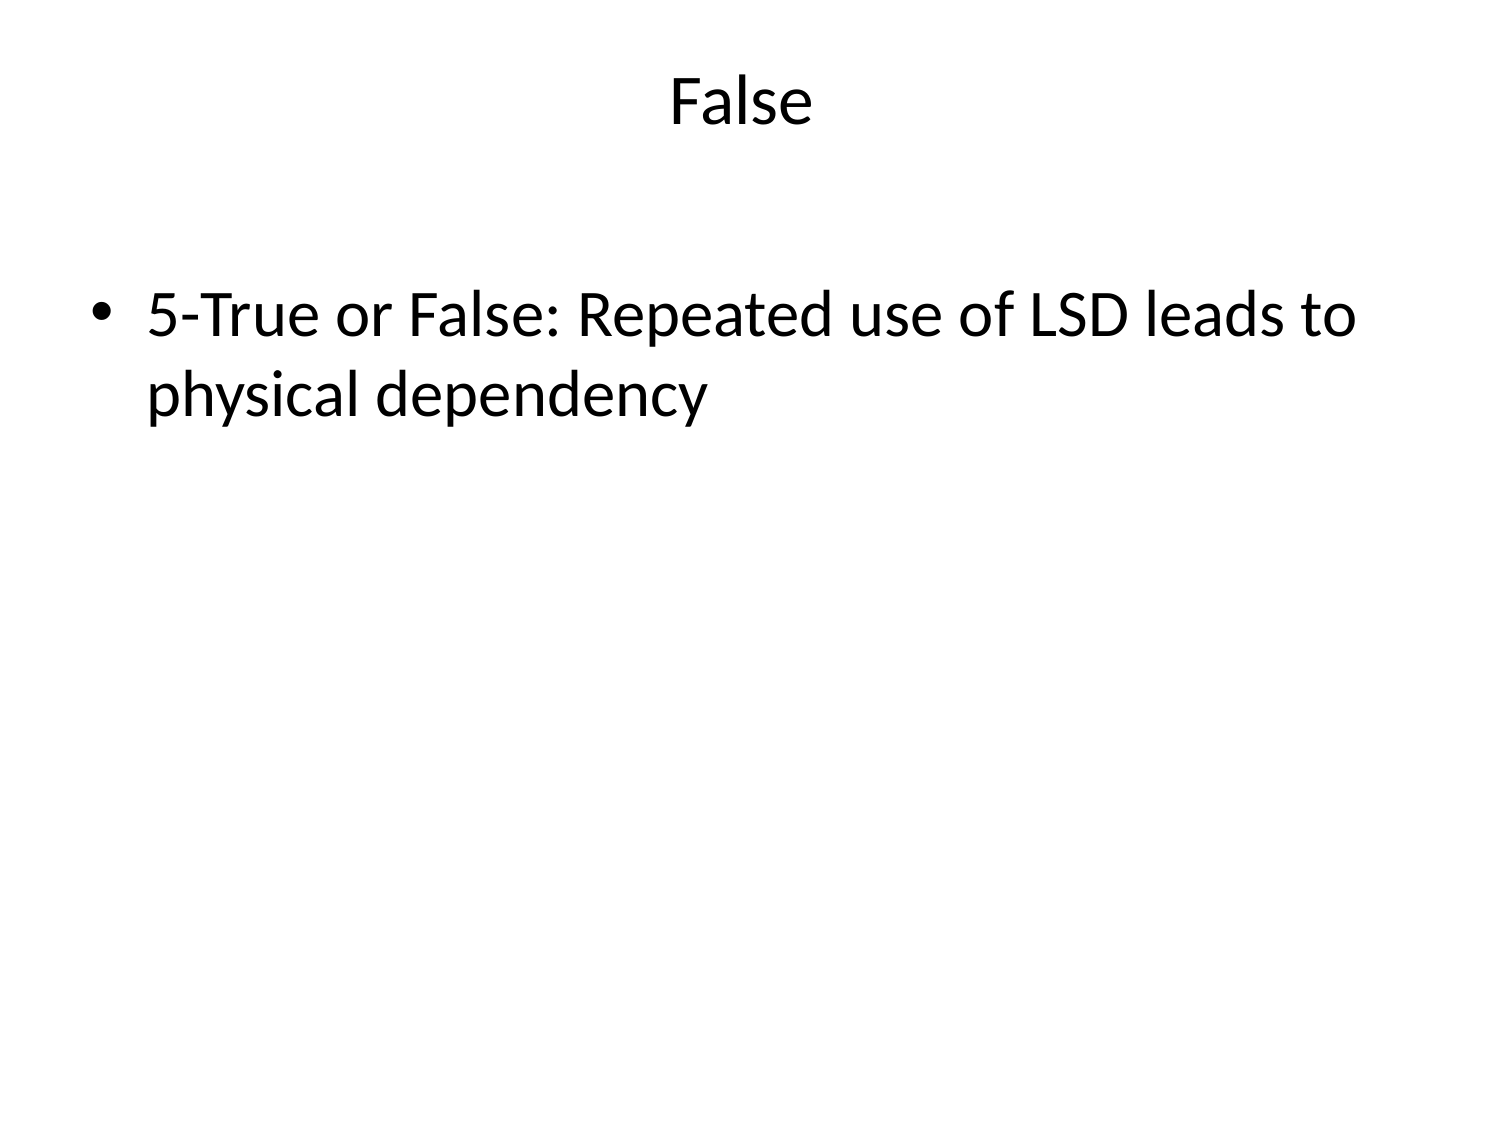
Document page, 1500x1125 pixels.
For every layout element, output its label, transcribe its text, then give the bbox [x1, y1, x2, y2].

list 5-True or False: Repeated use of LSD leads to physical dependency [75, 262, 1425, 1005]
title False [75, 45, 1425, 233]
